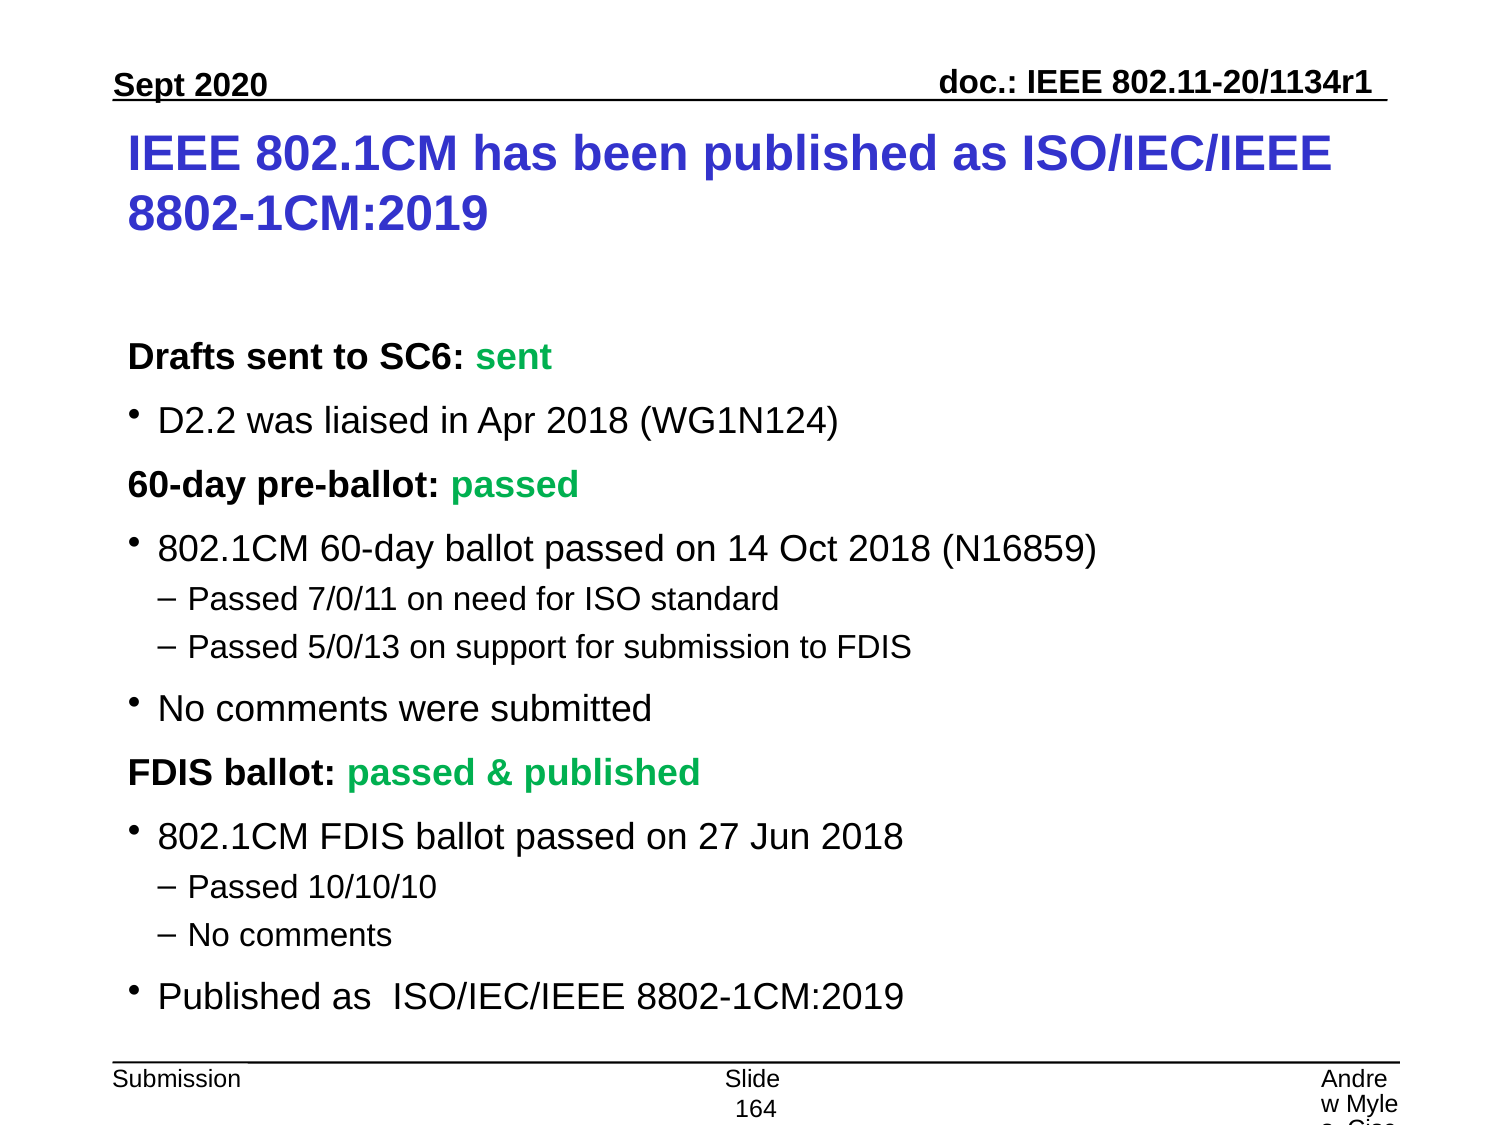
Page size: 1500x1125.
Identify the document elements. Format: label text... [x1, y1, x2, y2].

title IEEE 802.1CM has been published as ISO/IEC/IEEE 8802-1CM:2019 [112, 112, 1388, 288]
footer Andrew Myles, Cisco [1320, 1061, 1402, 1093]
list Drafts sent to SC6: sent D2.2 was liaised in Apr 2018 (WG1N124) 60-day pre-ballot: passed 802.1CM 60-day ballot passed on 14 Oct 2018 (N16859) Passed 7/0/11 on need for ISO standard Passed 5/0/13 on support for submission to FDIS No comments were submitted FDIS ballot: passed & published 802.1CM FDIS ballot passed on 27 Jun 2018 Passed 10/10/10 No comments Published as ISO/IEC/IEEE 8802-1CM:2019 [112, 324, 1388, 1000]
slide_number Slide 164 [709, 1061, 803, 1093]
